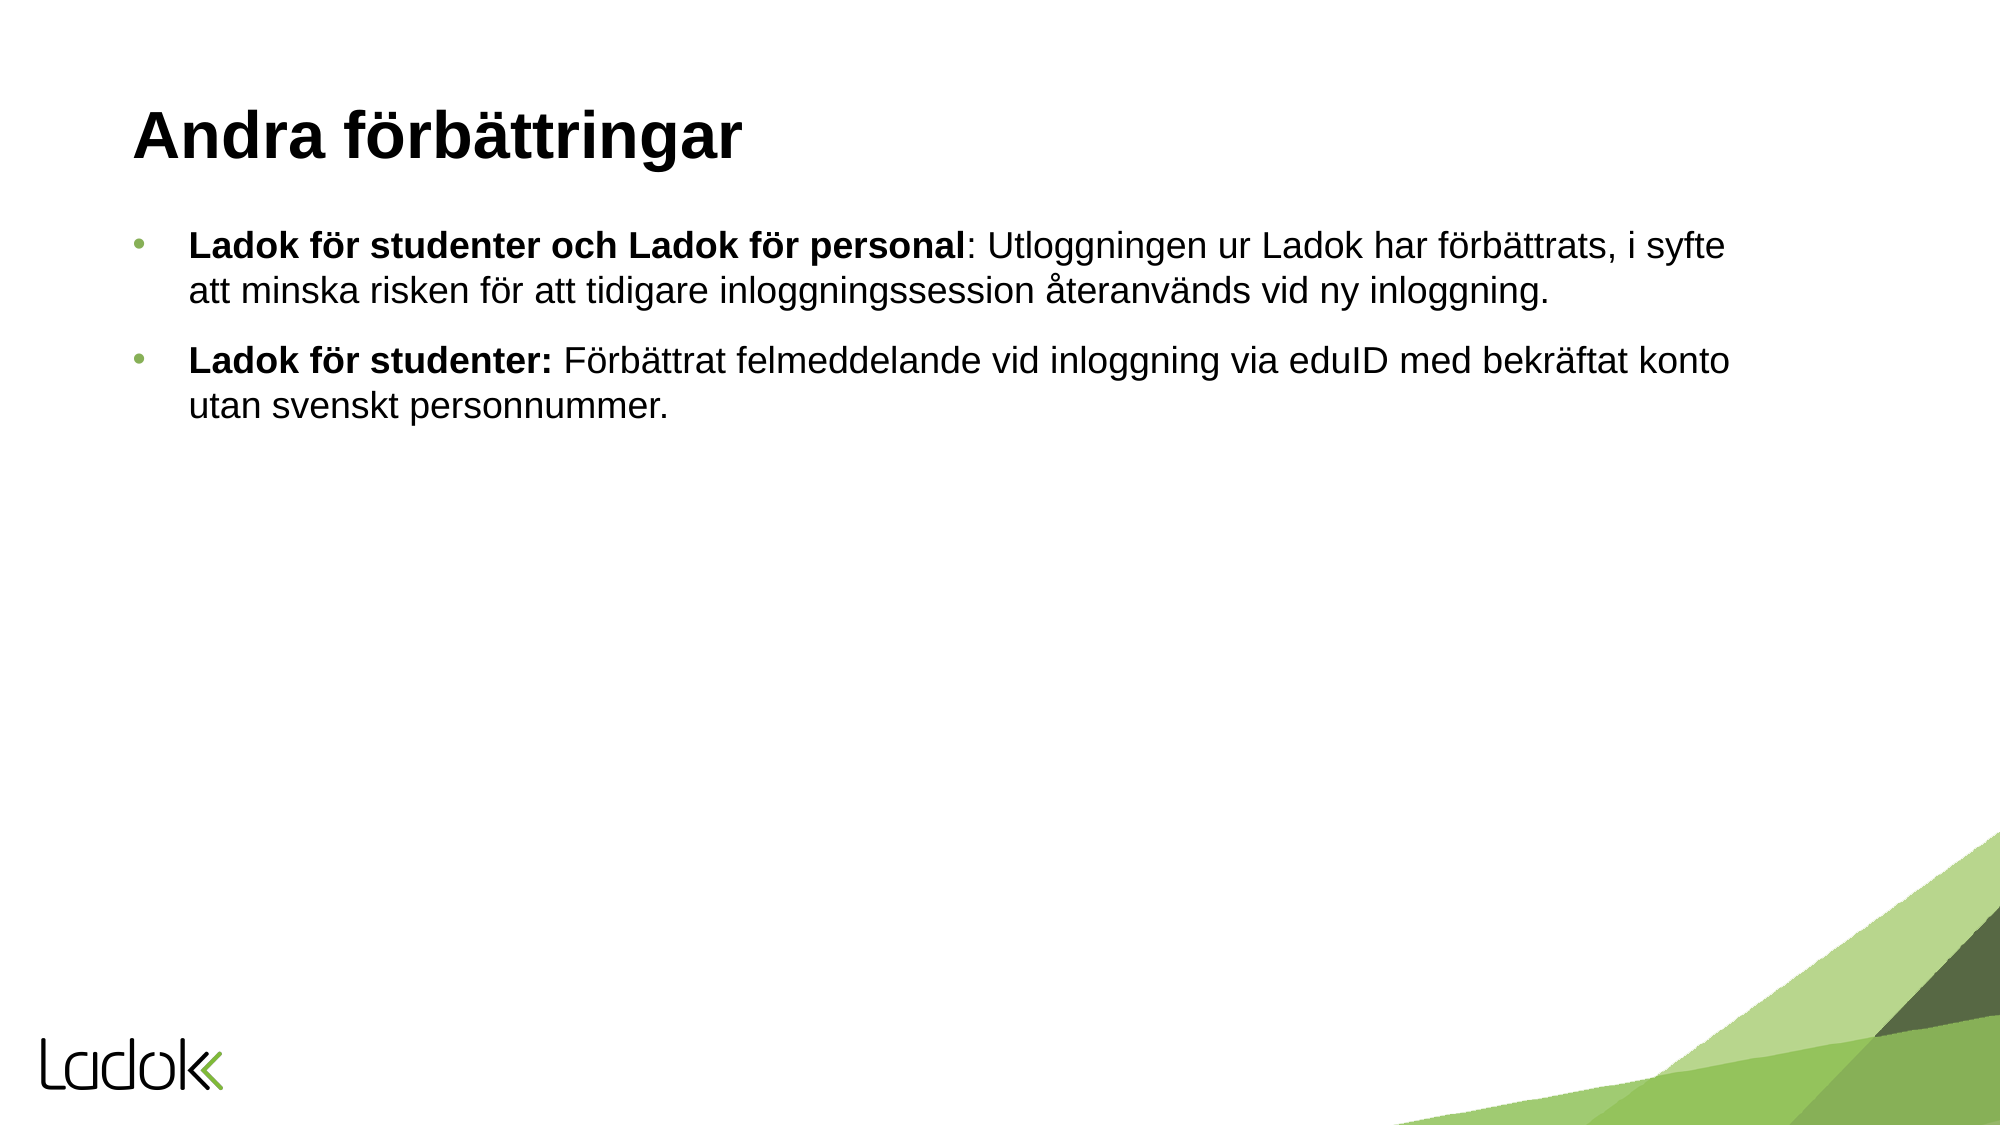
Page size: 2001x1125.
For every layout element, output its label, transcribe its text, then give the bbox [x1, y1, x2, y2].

list Ladok för studenter och Ladok för personal: Utloggningen ur Ladok har förbättrats, i syfte att minska risken för att tidigare inloggningssession återanvänds vid ny inloggning. Ladok för studenter: Förbättrat felmeddelande vid inloggning via eduID med bekräftat konto utan svenskt personnummer. [117, 213, 1783, 854]
picture [1275, 832, 2000, 1125]
picture [41, 1038, 224, 1091]
title Andra förbättringar [117, 94, 1783, 213]
